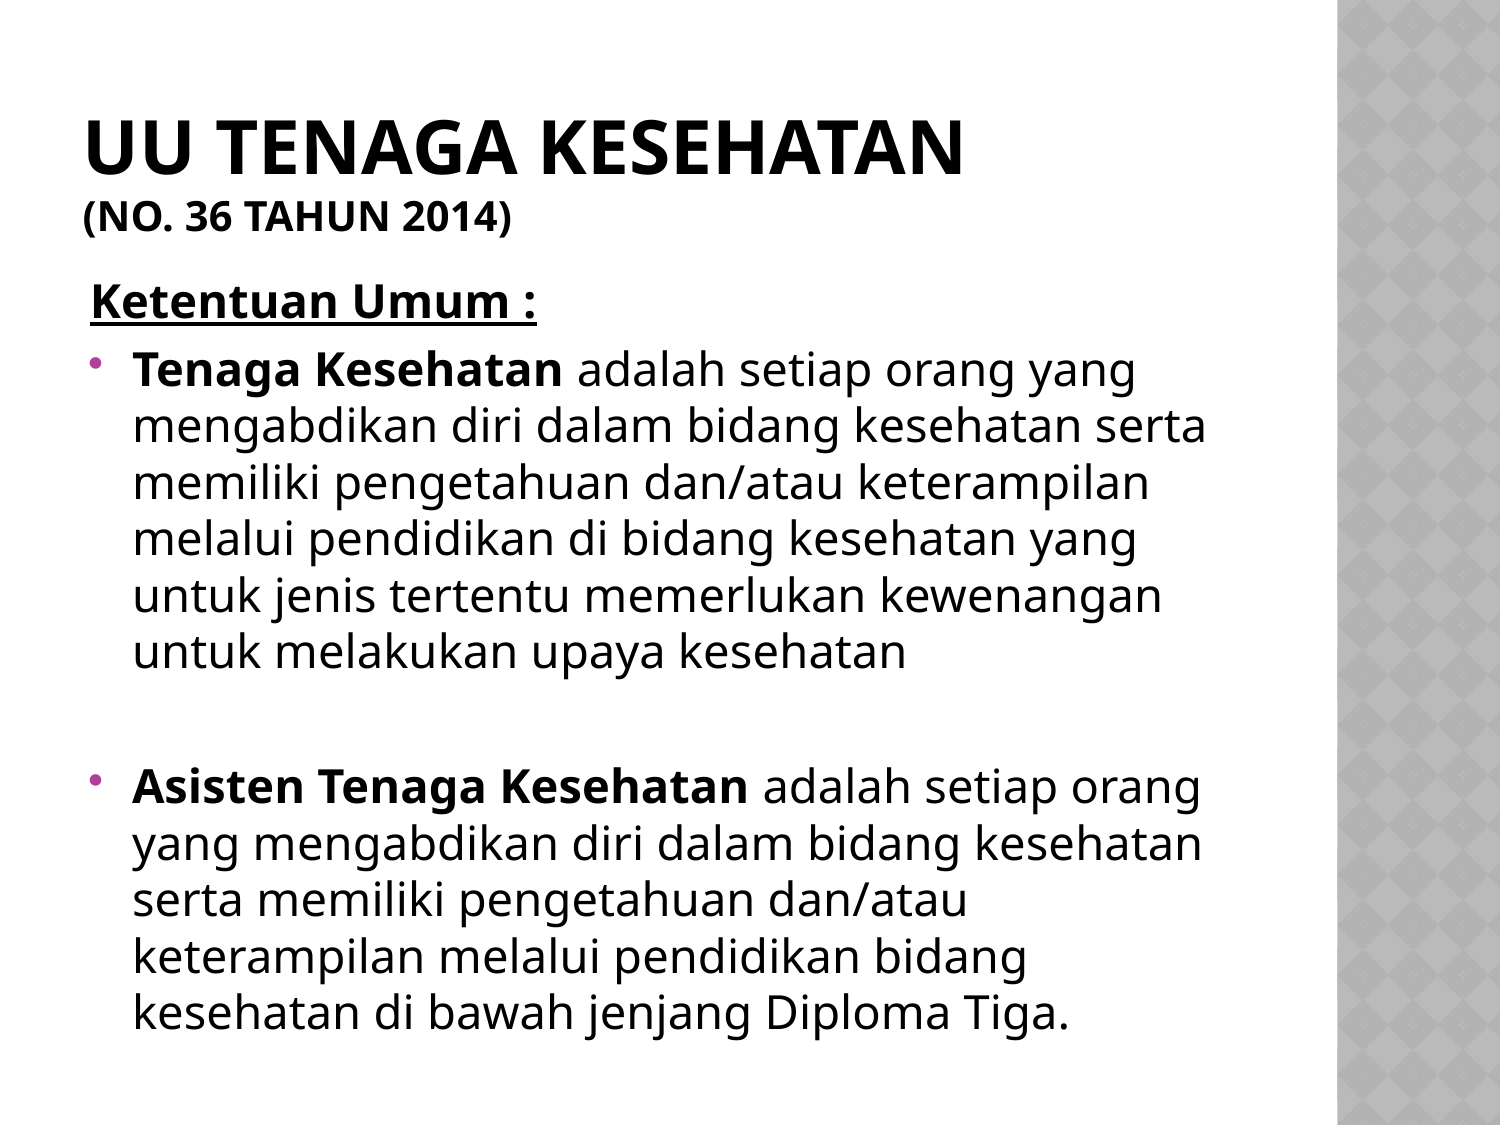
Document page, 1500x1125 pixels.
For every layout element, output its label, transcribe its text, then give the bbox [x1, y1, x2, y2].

title UU Tenaga Kesehatan (No. 36 Tahun 2014) [75, 52, 1263, 240]
list Ketentuan Umum : Tenaga Kesehatan adalah setiap orang yang mengabdikan diri dalam bidang kesehatan serta memiliki pengetahuan dan/atau keterampilan melalui pendidikan di bidang kesehatan yang untuk jenis tertentu memerlukan kewenangan untuk melakukan upaya kesehatan Asisten Tenaga Kesehatan adalah setiap orang yang mengabdikan diri dalam bidang kesehatan serta memiliki pengetahuan dan/atau keterampilan melalui pendidikan bidang kesehatan di bawah jenjang Diploma Tiga. [75, 264, 1263, 1059]
